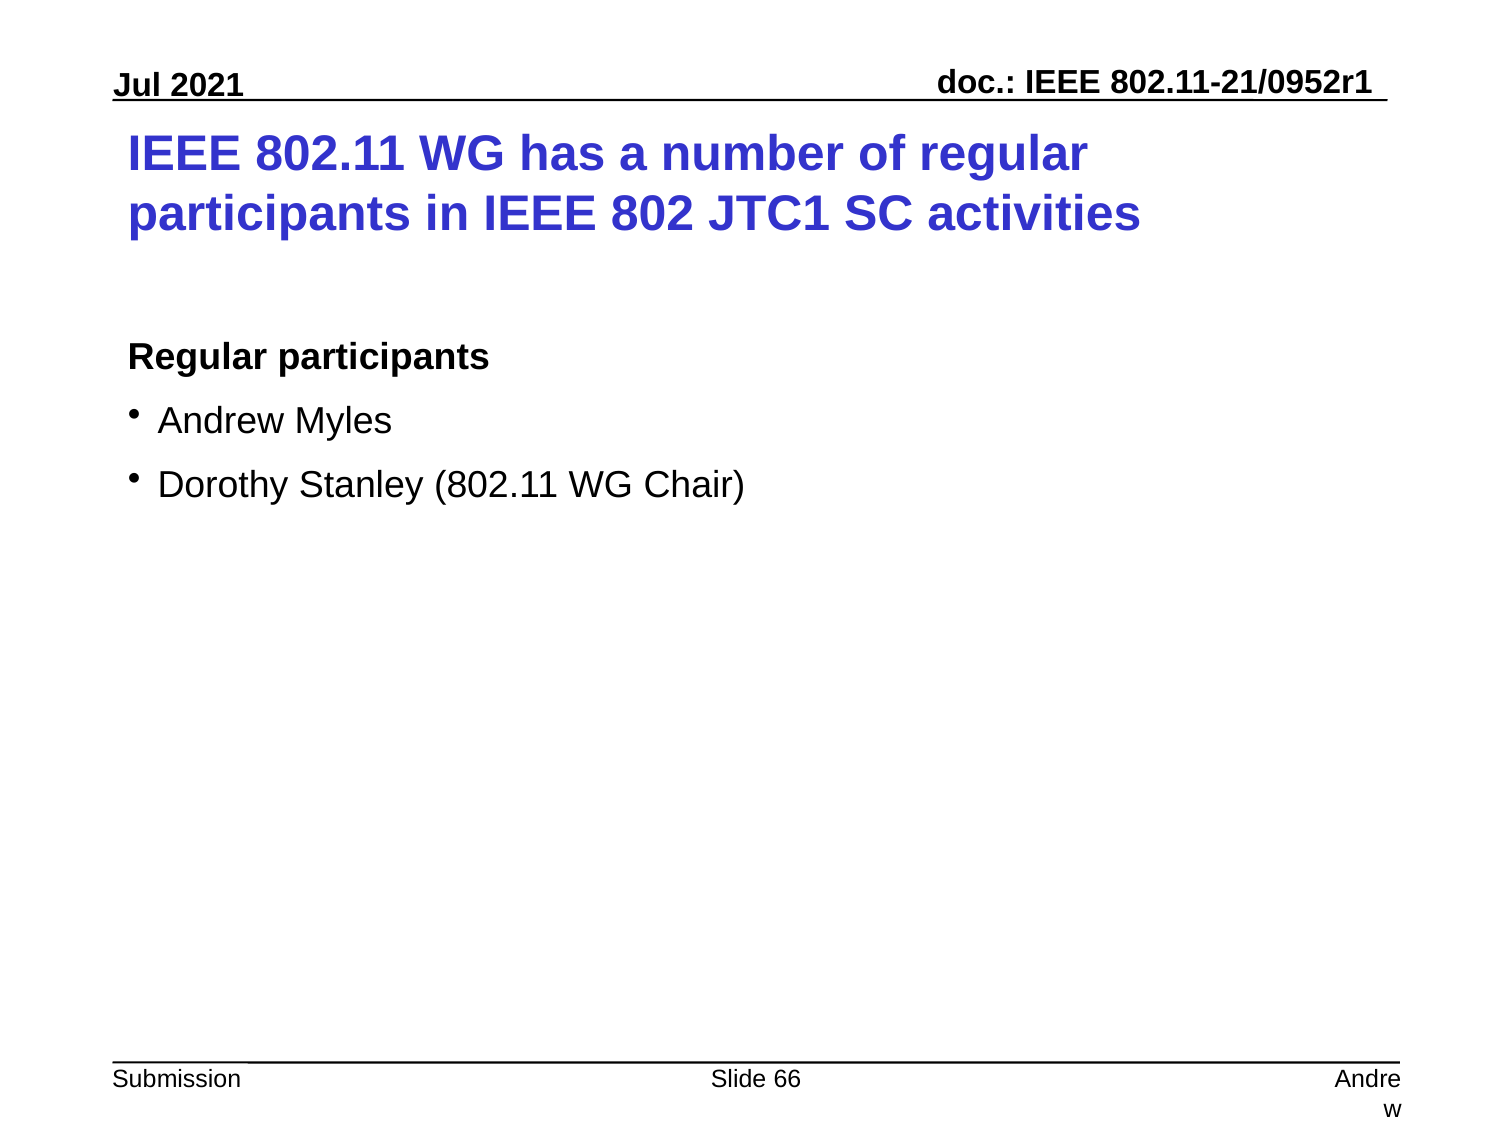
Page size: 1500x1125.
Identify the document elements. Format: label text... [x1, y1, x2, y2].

footer Andrew Myles, Cisco [1320, 1061, 1402, 1093]
list Regular participants Andrew Myles Dorothy Stanley (802.11 WG Chair) [112, 324, 1388, 1000]
slide_number Slide 66 [709, 1061, 803, 1093]
title IEEE 802.11 WG has a number of regular participants in IEEE 802 JTC1 SC activities [112, 112, 1388, 288]
